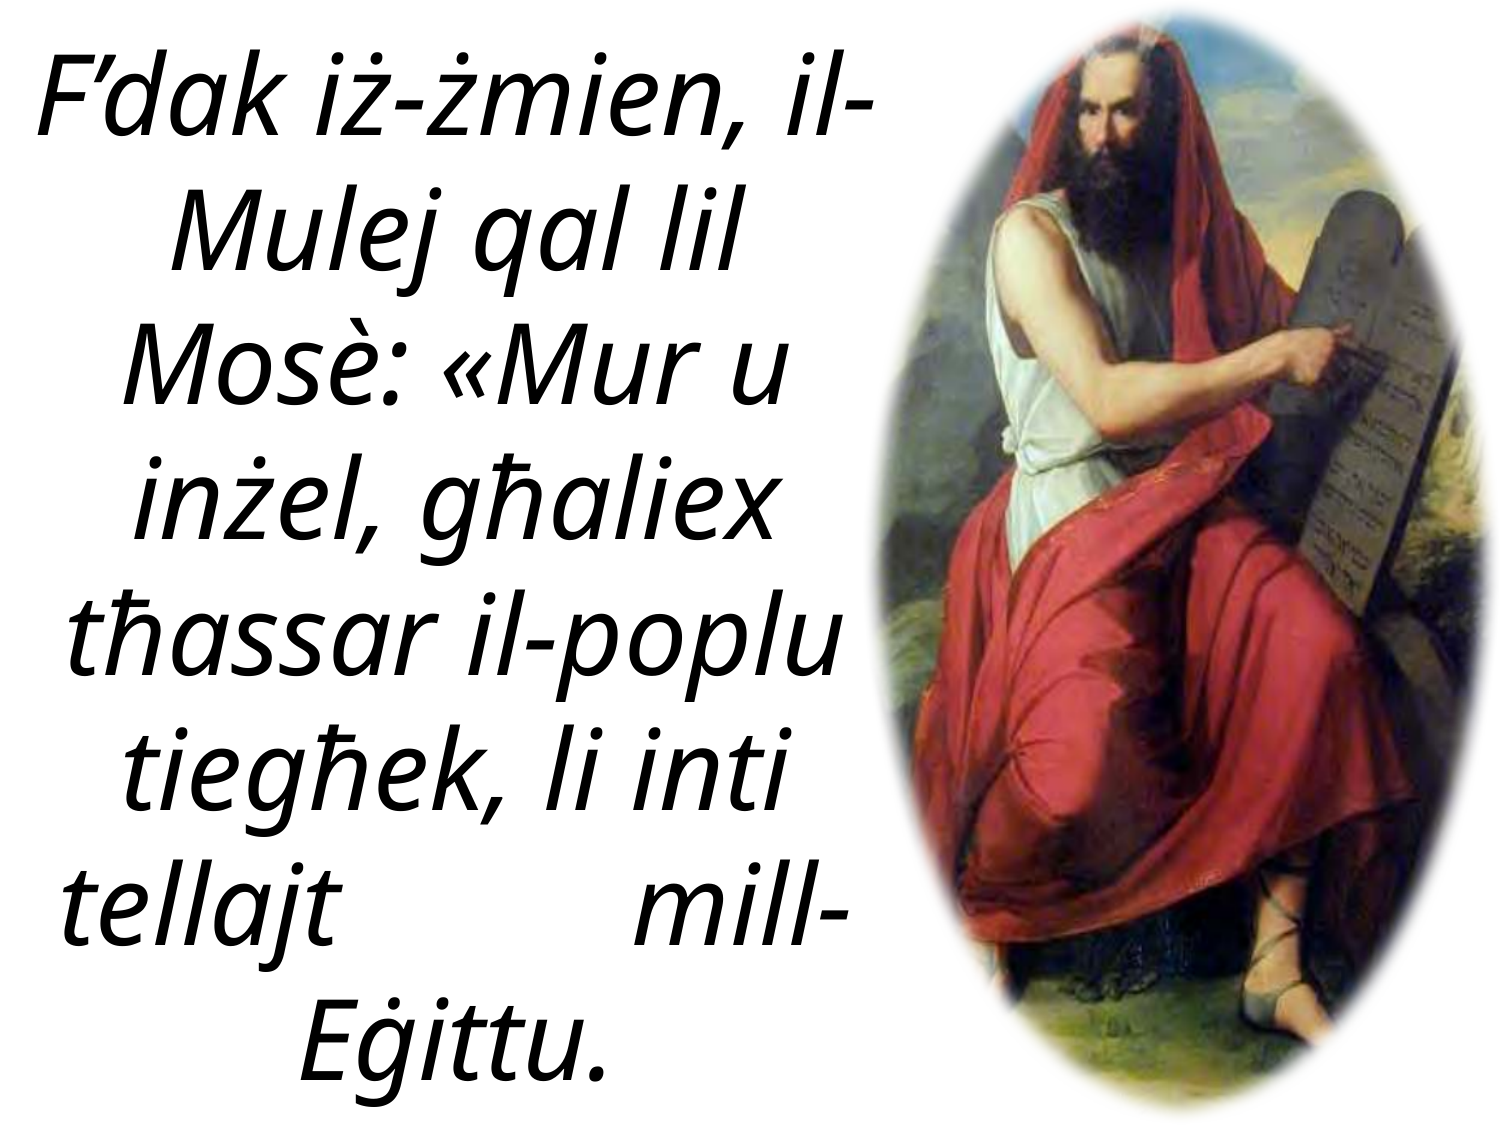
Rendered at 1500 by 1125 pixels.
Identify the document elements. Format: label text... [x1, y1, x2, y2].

title F’dak iż-żmien, il-Mulej qal lil Mosè: «Mur u inżel, għaliex tħassar il-poplu tiegħek, li inti tellajt mill-Eġittu. [12, 0, 860, 1125]
picture [862, 0, 1500, 1125]
